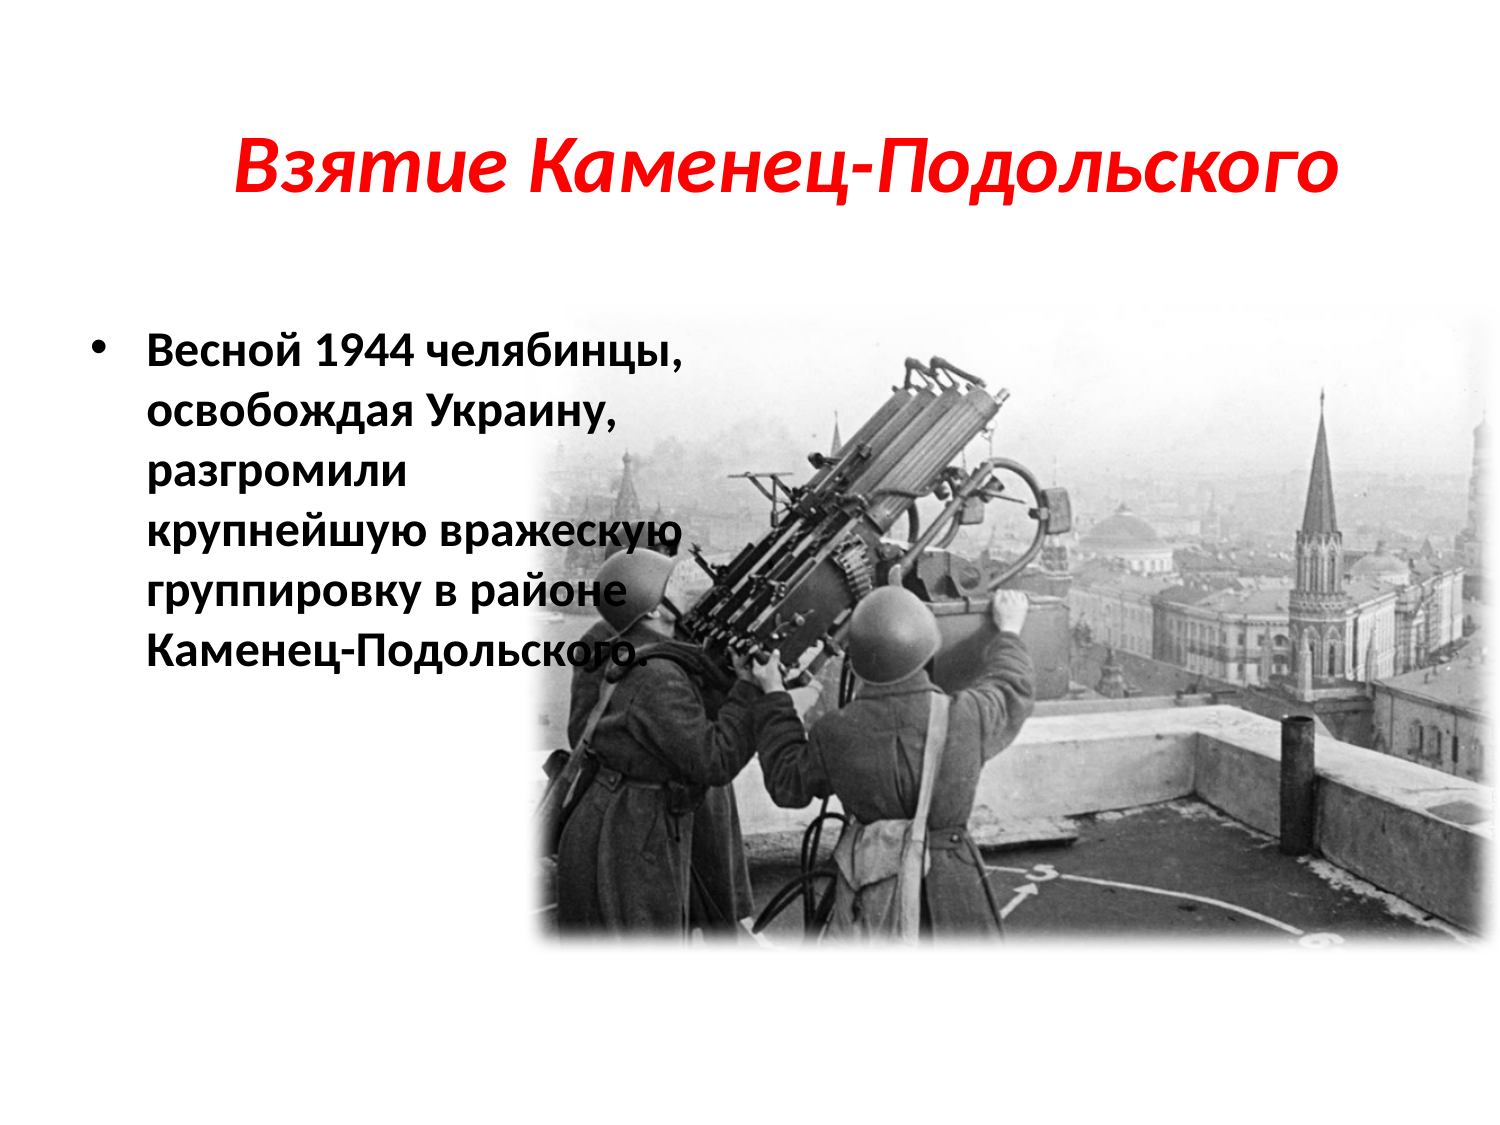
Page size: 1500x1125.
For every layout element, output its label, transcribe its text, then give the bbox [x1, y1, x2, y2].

title Взятие Каменец-Подольского [75, 43, 1500, 274]
picture [525, 304, 1500, 955]
list Весной 1944 челябинцы, освобождая Украину, разгромили крупнейшую вражескую группировку в районе Каменец-Подольского. [75, 308, 715, 1059]
